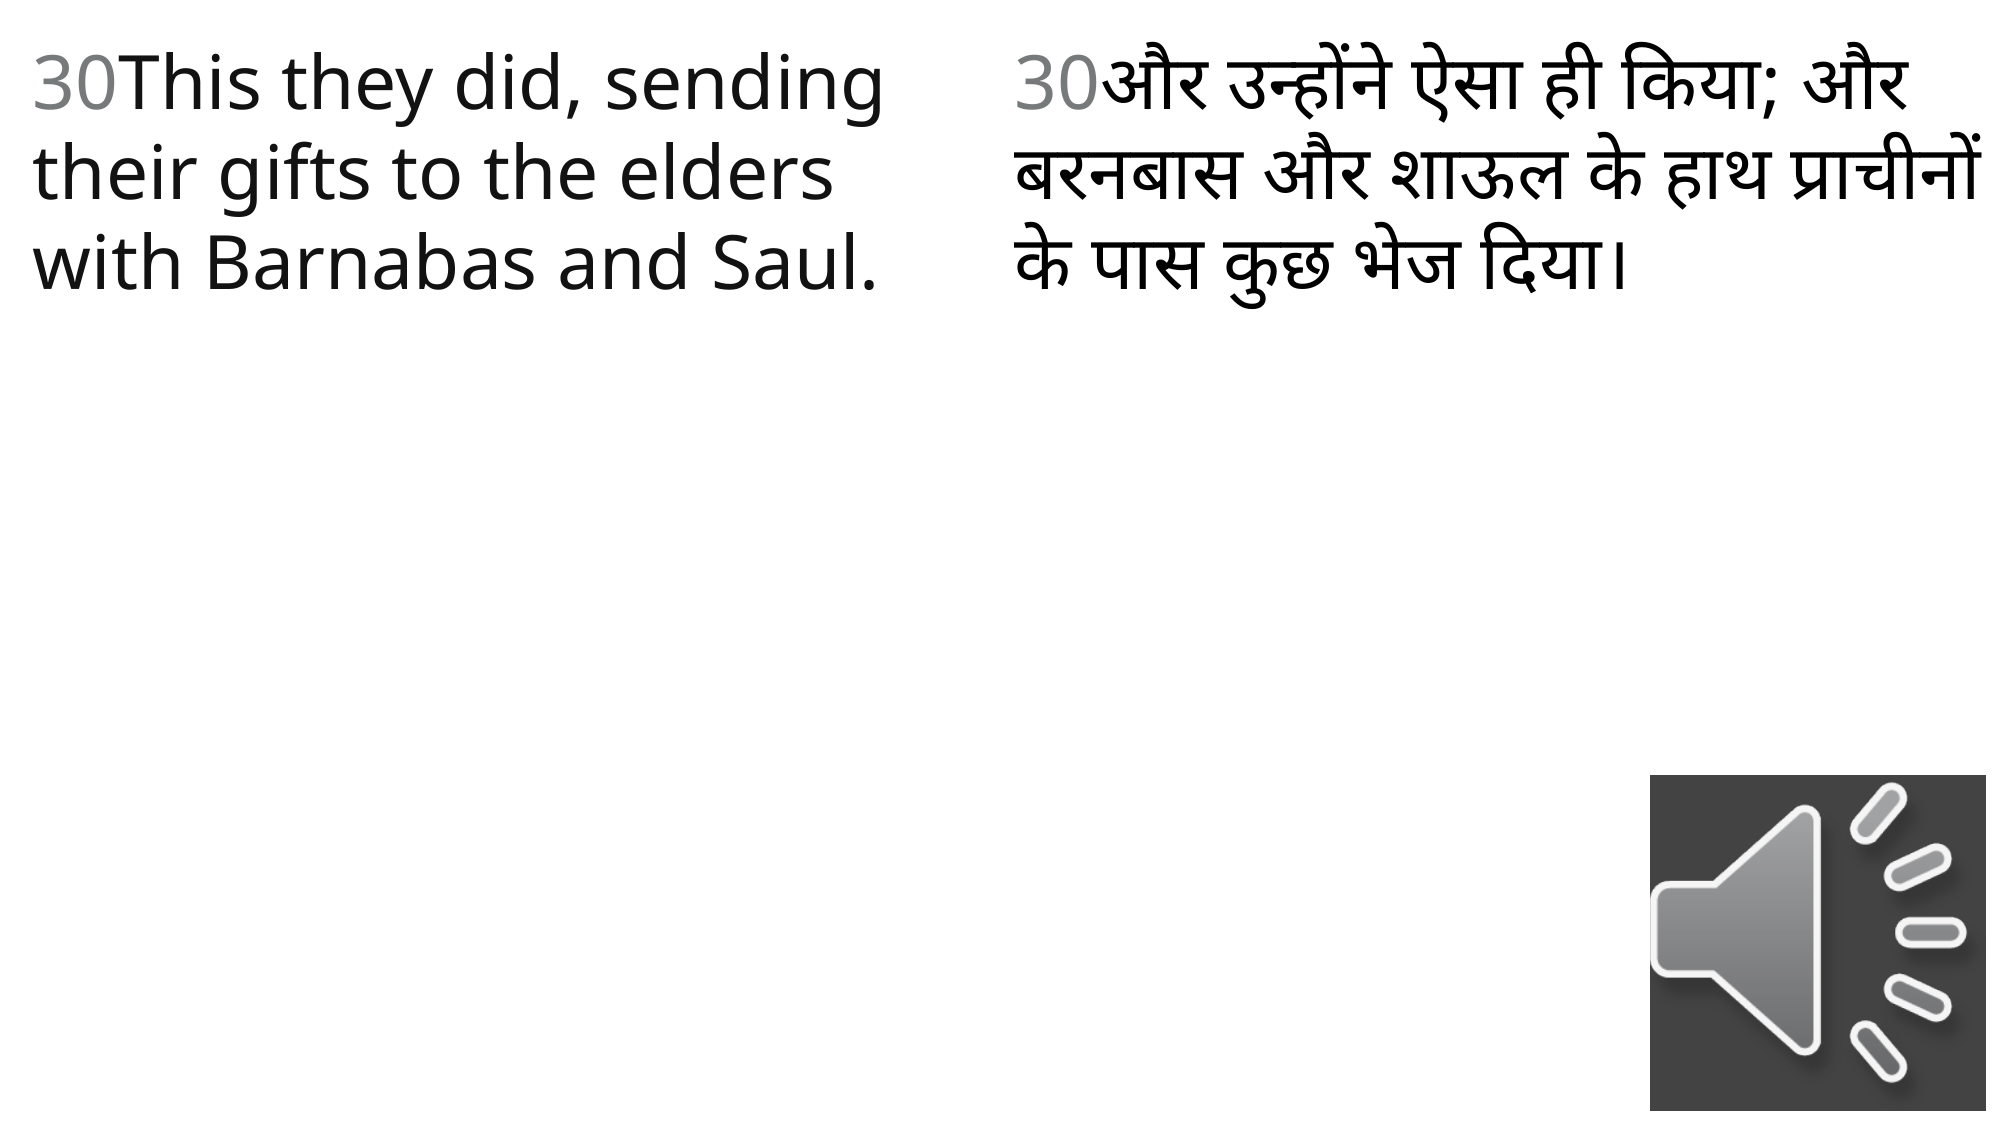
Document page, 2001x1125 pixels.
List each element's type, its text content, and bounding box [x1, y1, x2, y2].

text_box 30और उन्होंने ऐसा ही किया; और बरनबास और शाऊल के हाथ प्राचीनों के पास कुछ भेज दिया। [999, 27, 2000, 1104]
text_box 30This they did, sending their gifts to the elders with Barnabas and Saul. [18, 27, 973, 1104]
picture [1648, 773, 1987, 1112]
